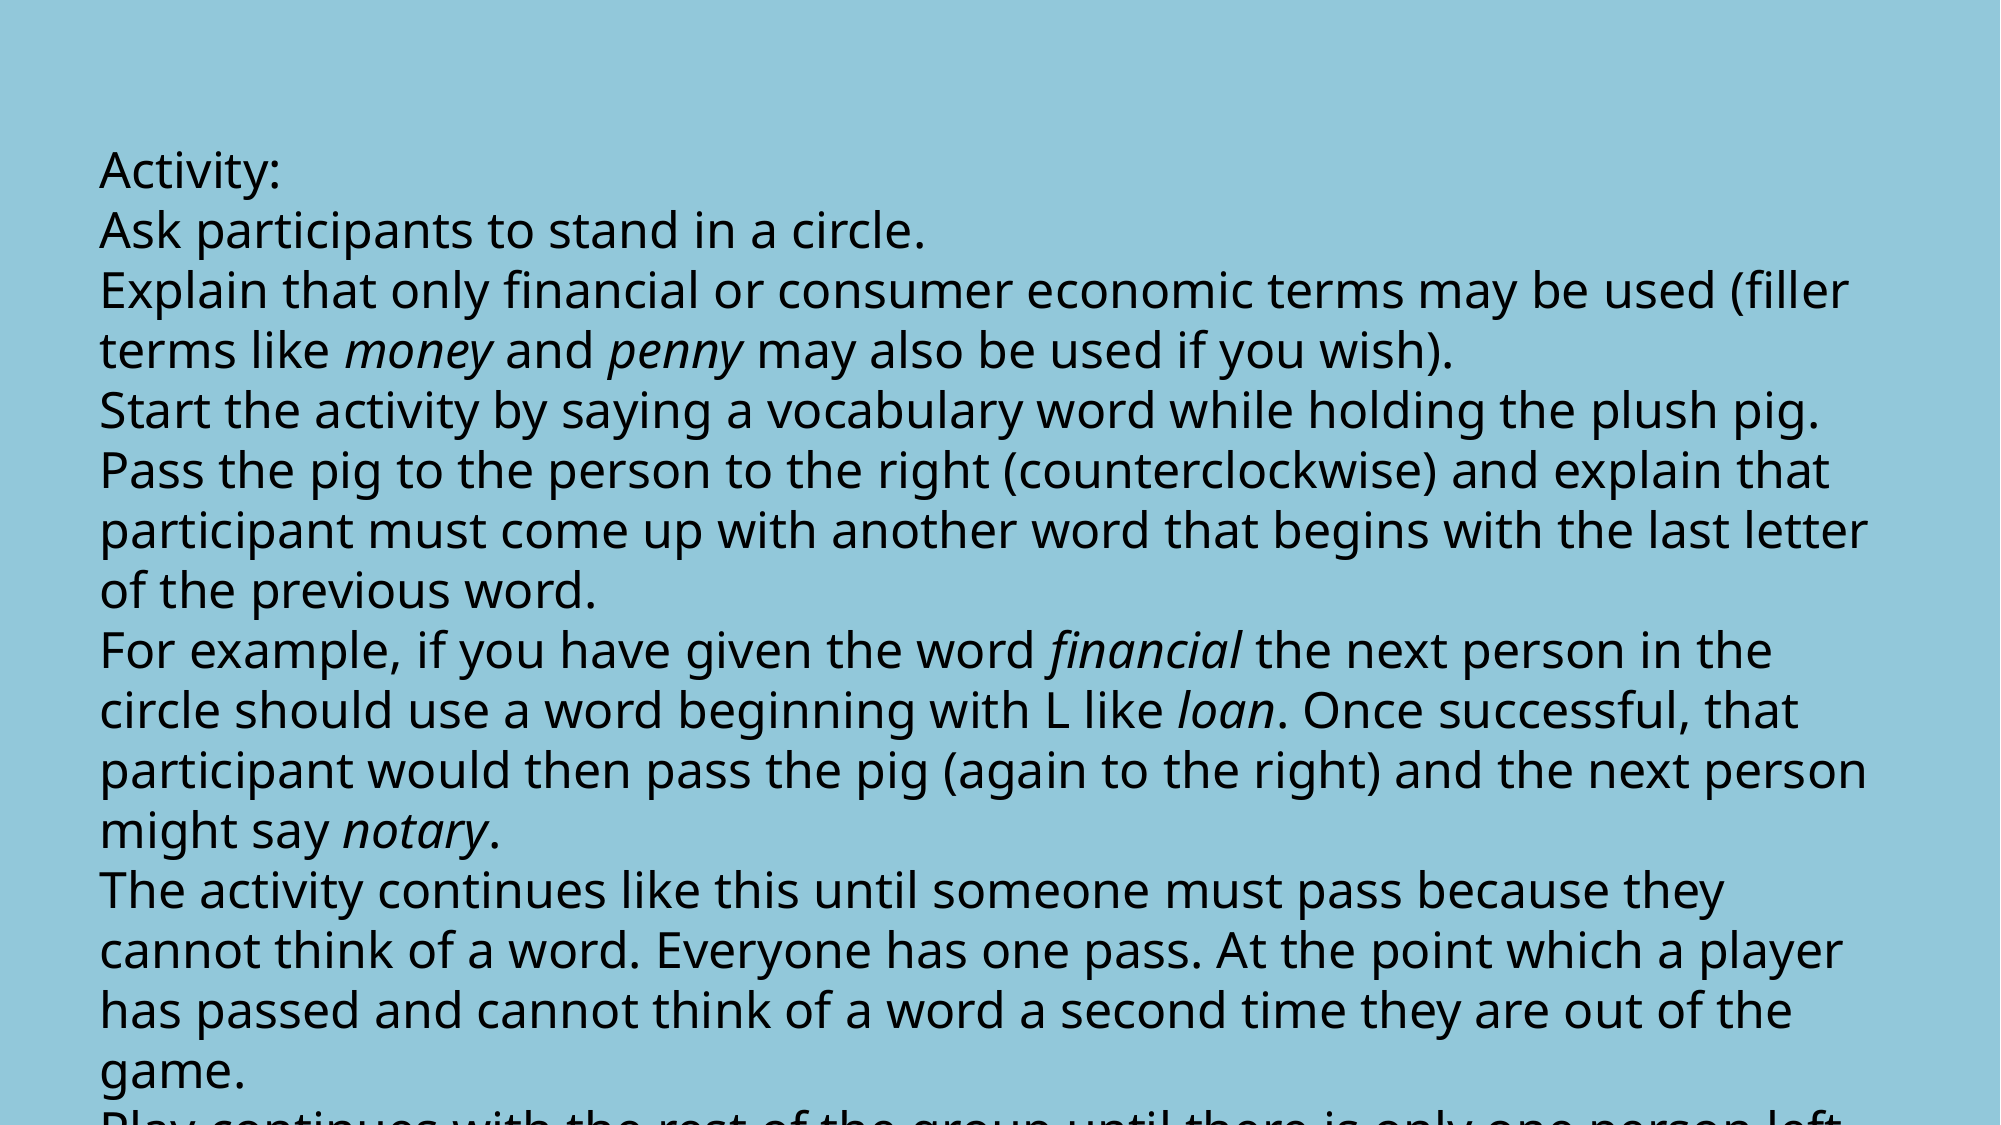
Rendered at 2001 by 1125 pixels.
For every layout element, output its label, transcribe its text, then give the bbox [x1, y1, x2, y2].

text_box Activity: Ask participants to stand in a circle. Explain that only financial or consumer economic terms may be used (filler terms like money and penny may also be used if you wish). Start the activity by saying a vocabulary word while holding the plush pig. Pass the pig to the person to the right (counterclockwise) and explain that participant must come up with another word that begins with the last letter of the previous word. For example, if you have given the word financial the next person in the circle should use a word beginning with L like loan. Once successful, that participant would then pass the pig (again to the right) and the next person might say notary. The activity continues like this until someone must pass because they cannot think of a word. Everyone has one pass. At the point which a player has passed and cannot think of a word a second time they are out of the game. Play continues with the rest of the group until there is only one person left. [84, 130, 1901, 1125]
